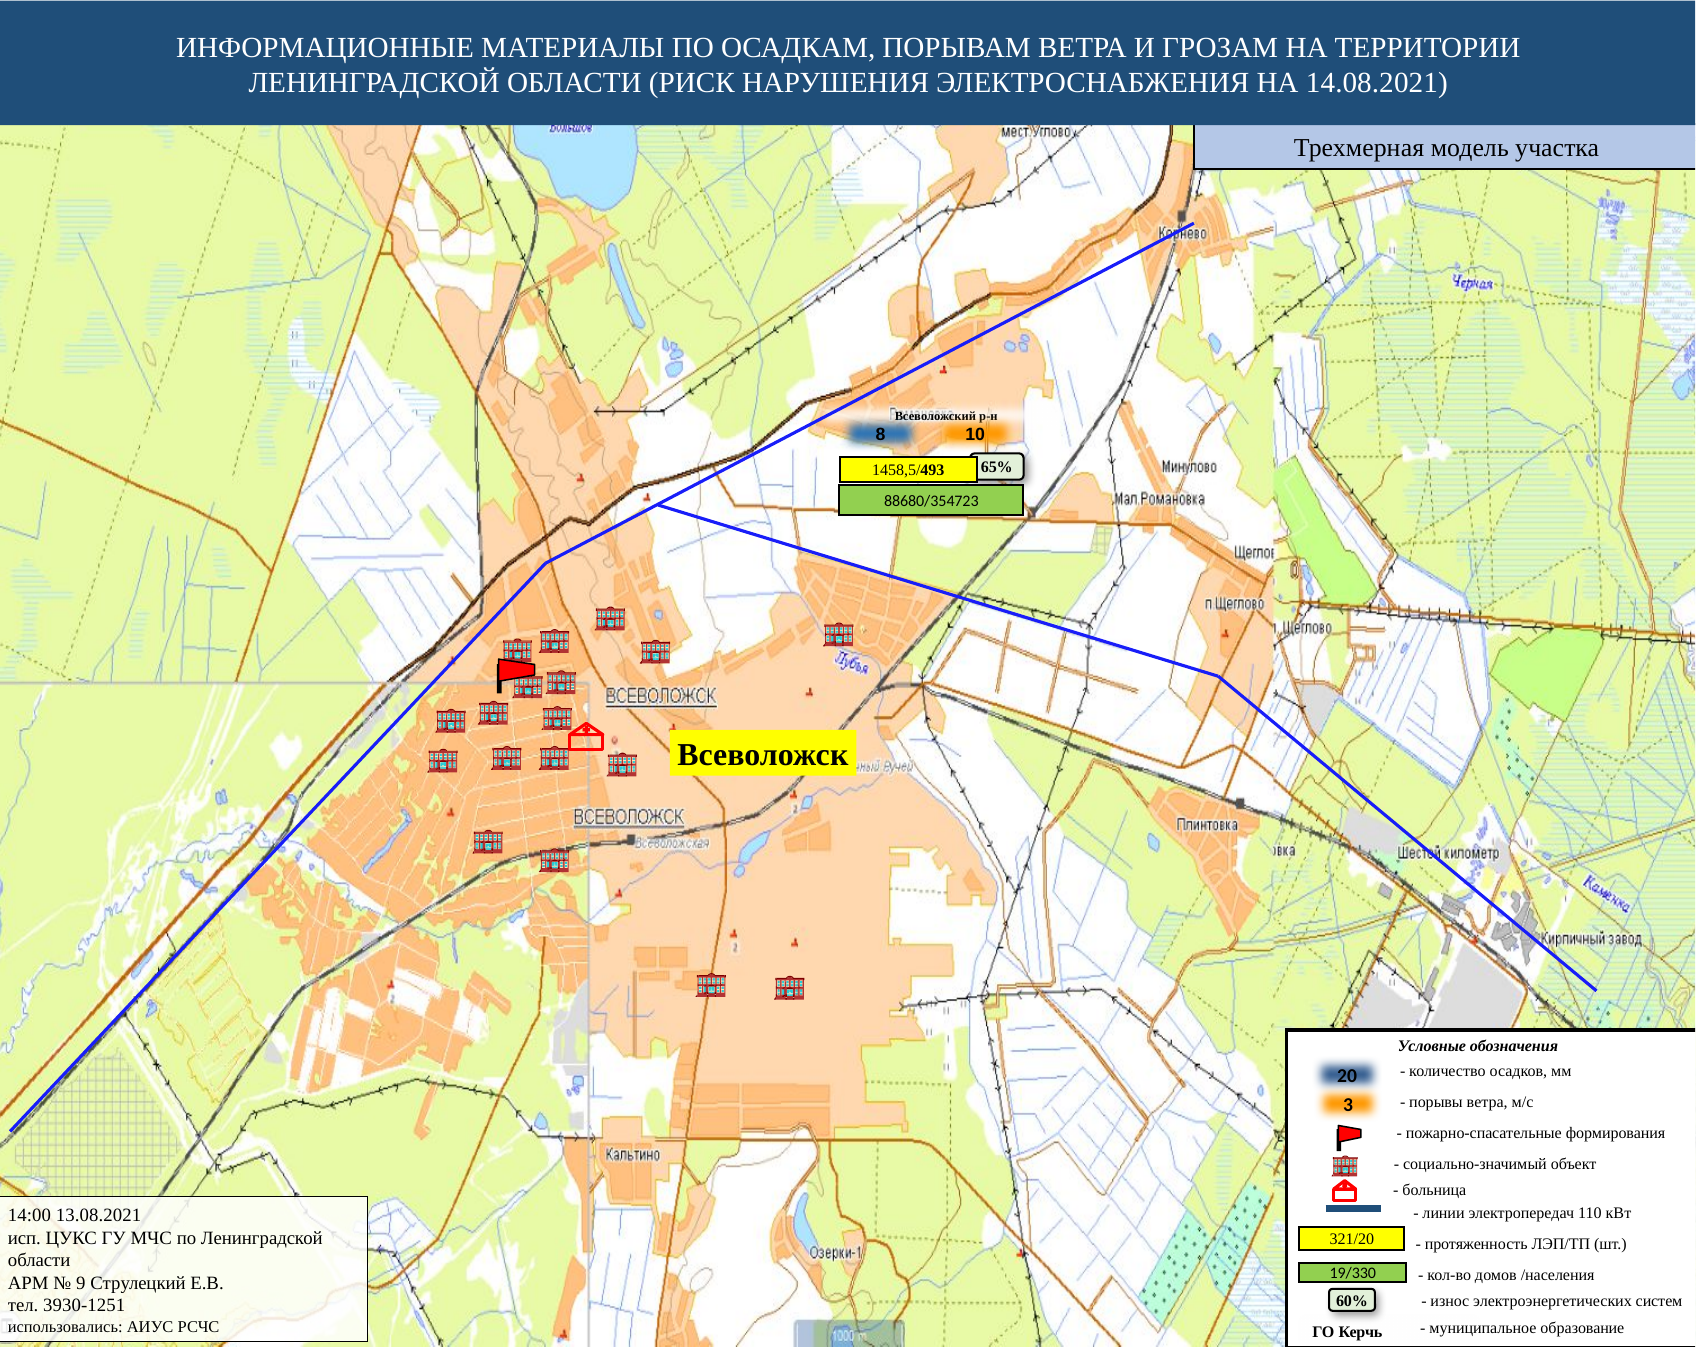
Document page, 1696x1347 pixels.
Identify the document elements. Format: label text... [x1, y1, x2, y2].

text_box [1218, 676, 1597, 991]
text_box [546, 848, 570, 873]
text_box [695, 973, 726, 997]
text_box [545, 223, 1194, 564]
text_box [1333, 1180, 1356, 1201]
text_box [639, 639, 658, 664]
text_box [606, 752, 637, 777]
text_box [10, 563, 546, 1132]
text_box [1333, 1122, 1363, 1151]
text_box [546, 629, 570, 653]
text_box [546, 670, 576, 695]
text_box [1286, 1025, 1696, 1347]
text_box ИНФОРМАЦИОННЫЕ МАТЕРИАЛЫ ПО ОСАДКАМ, ПОРЫВАМ ВЕТРА И ГРОЗАМ НА ТЕРРИТОРИИ ЛЕНИНГРАДСКОЙ ОБЛАСТИ (РИСК НАРУШЕНИЯ ЭЛЕКТРОСНАБЖЕНИЯ НА 14.08.2021) [0, 0, 1696, 89]
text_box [773, 975, 805, 1000]
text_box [569, 723, 603, 750]
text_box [546, 746, 570, 770]
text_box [594, 606, 625, 631]
picture [0, 89, 1696, 1347]
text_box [546, 706, 572, 730]
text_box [658, 505, 1219, 677]
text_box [1331, 1155, 1358, 1177]
